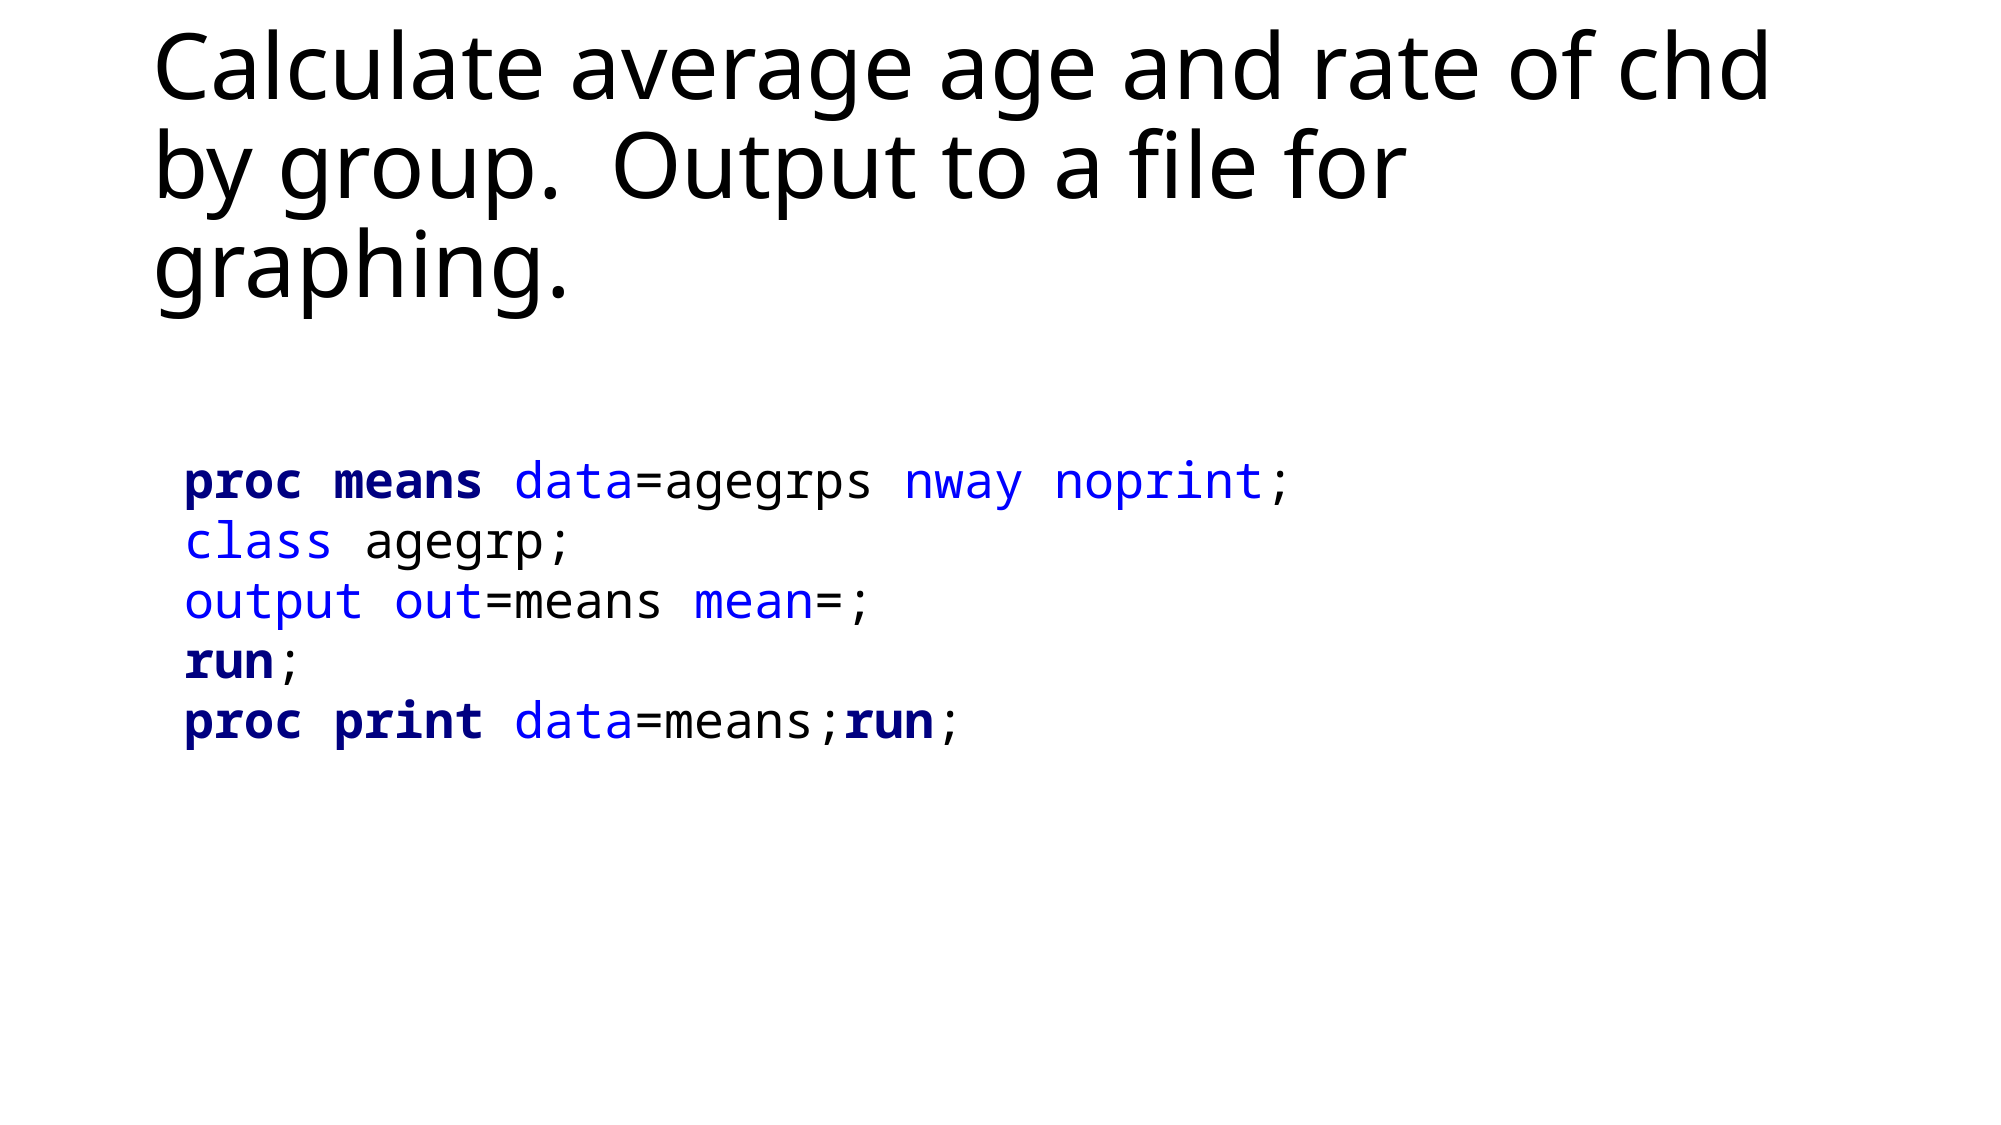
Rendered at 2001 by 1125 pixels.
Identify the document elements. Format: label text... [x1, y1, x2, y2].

text_box proc means data=agegrps nway noprint; class agegrp; output out=means mean=; run; proc print data=means;run; [170, 441, 1500, 756]
title Calculate average age and rate of chd by group. Output to a file for graphing. [137, 59, 1863, 278]
